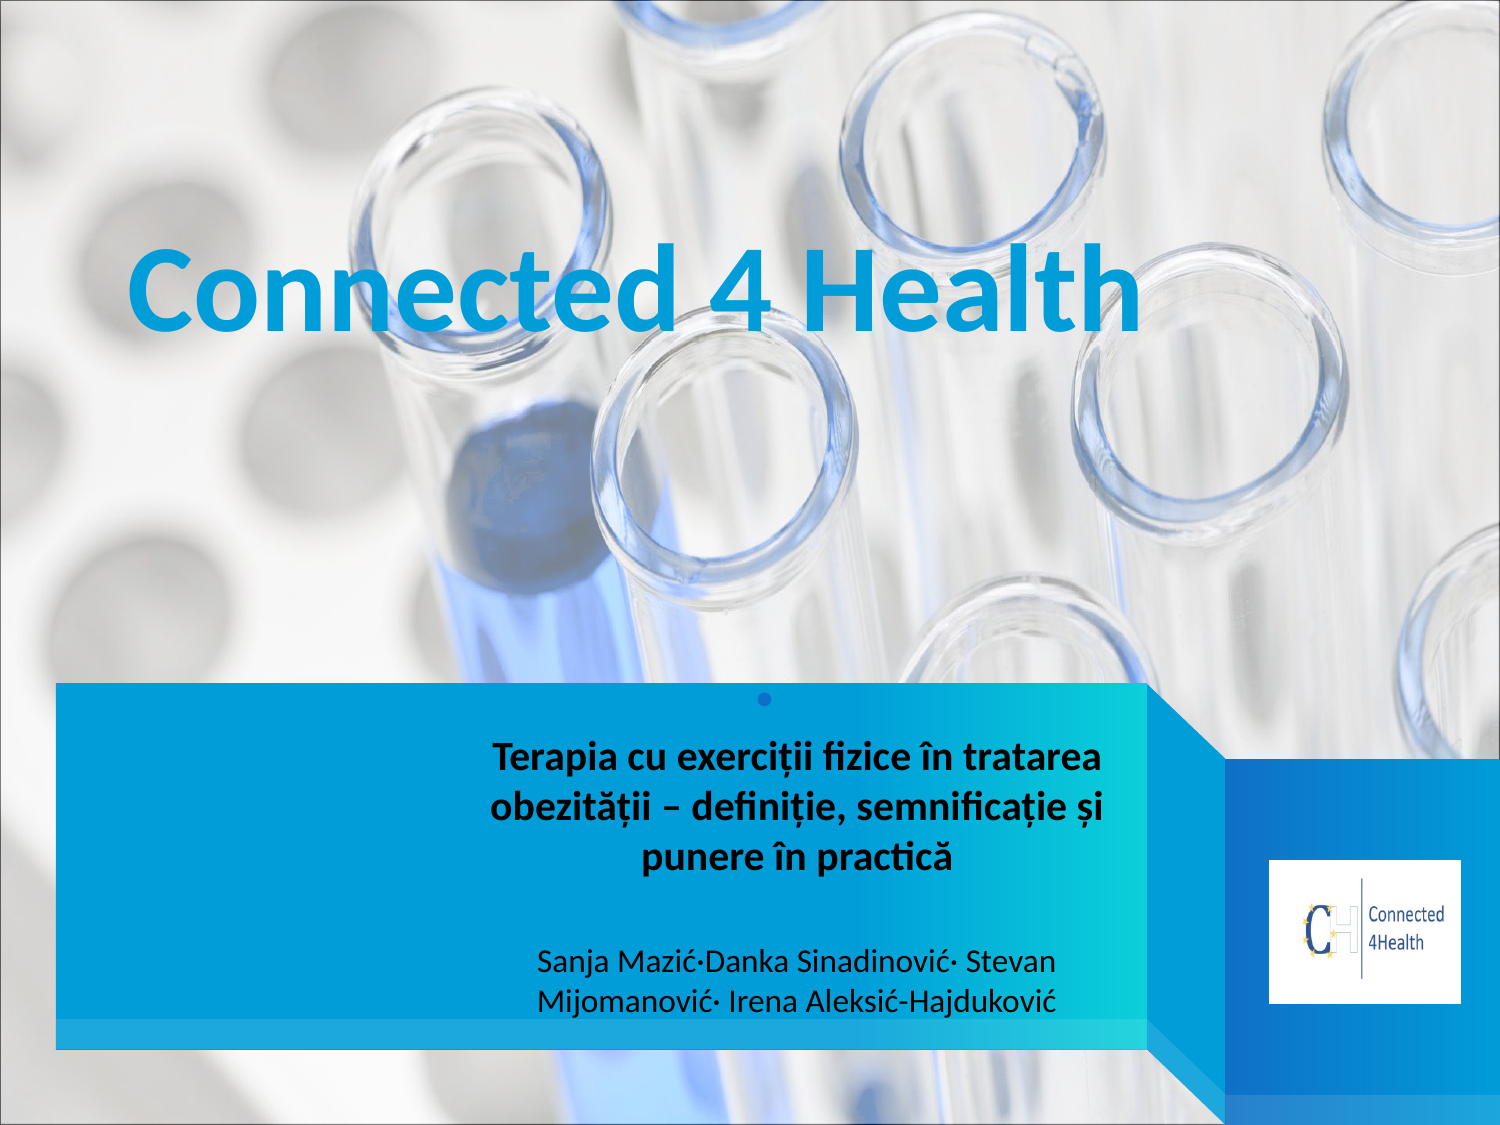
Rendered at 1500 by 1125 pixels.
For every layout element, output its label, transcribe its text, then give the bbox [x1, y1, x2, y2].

picture [0, 0, 1500, 1125]
title Terapia cu exerciții fizice în tratarea obezității – definiție, semnificație și punere în practică Sanja Mazić·Danka Sinadinović· Stevan Mijomanović· Irena Aleksić-Hajduković [442, 675, 1152, 1013]
picture [1147, 1050, 1156, 1059]
picture [1269, 860, 1460, 1004]
text_box Connected 4 Health [112, 198, 1367, 364]
